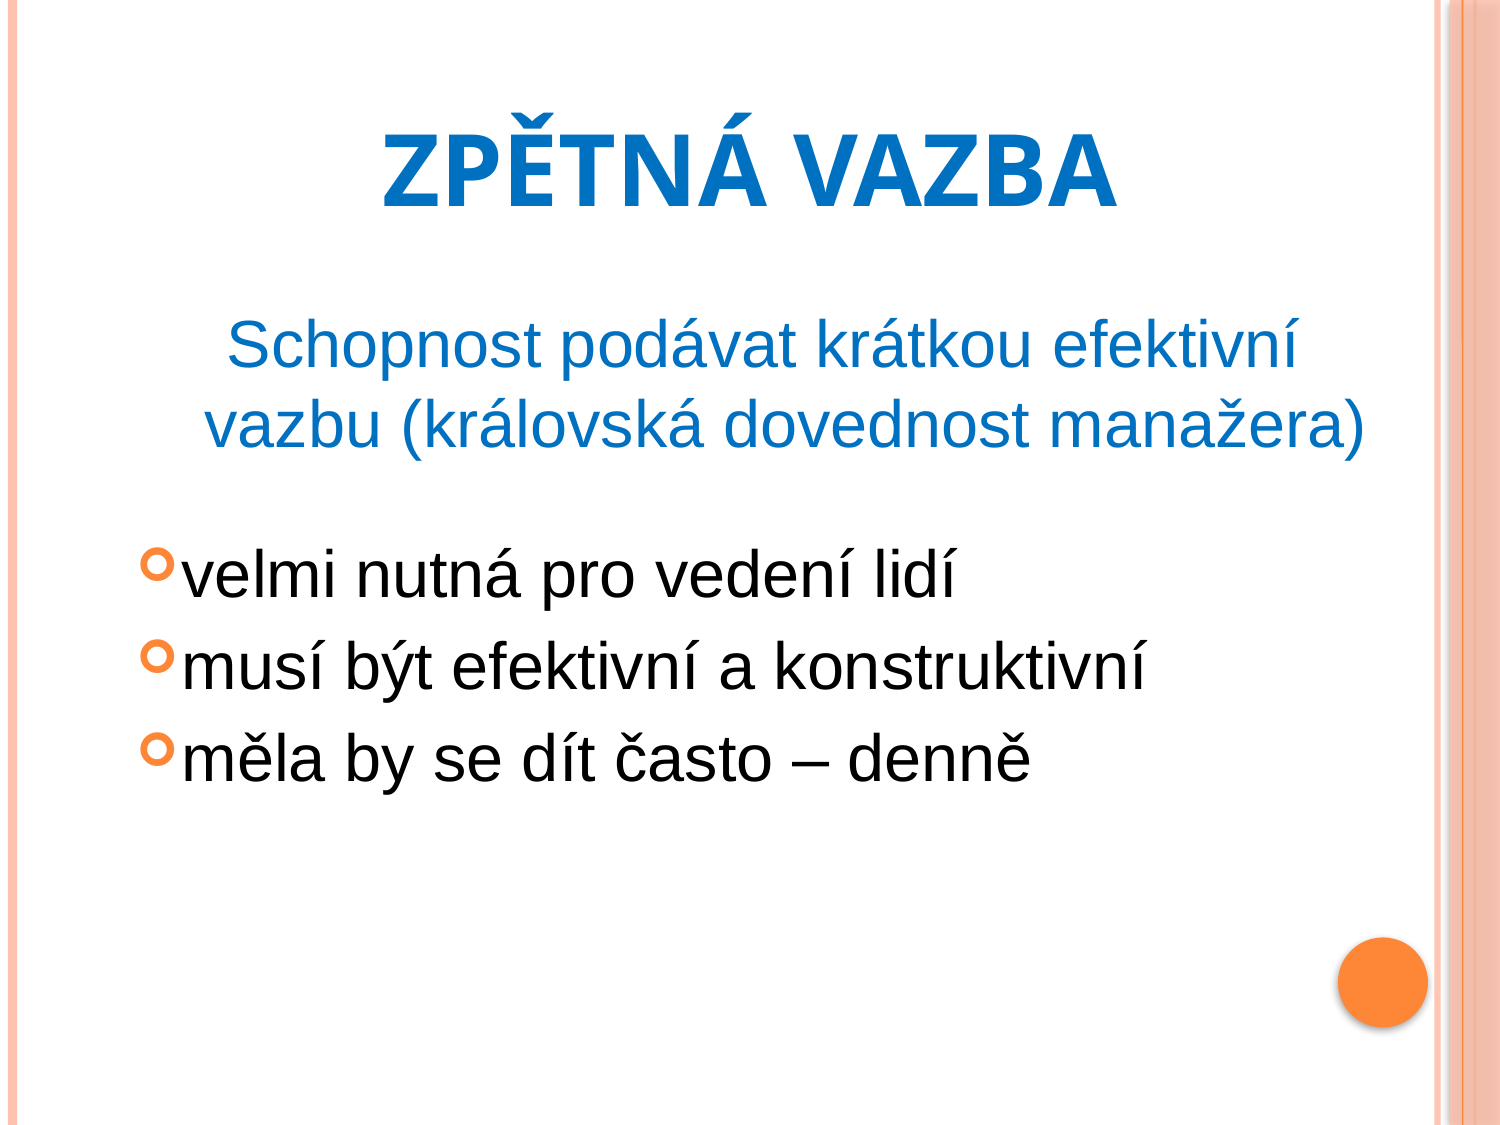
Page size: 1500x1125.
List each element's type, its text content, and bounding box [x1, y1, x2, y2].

title ZPĚTNÁ VAZBA [0, 93, 1500, 235]
list Schopnost podávat krátkou efektivní vazbu (královská dovednost manažera) velmi nutná pro vedení lidí musí být efektivní a konstruktivní měla by se dít často – denně [121, 292, 1407, 1067]
